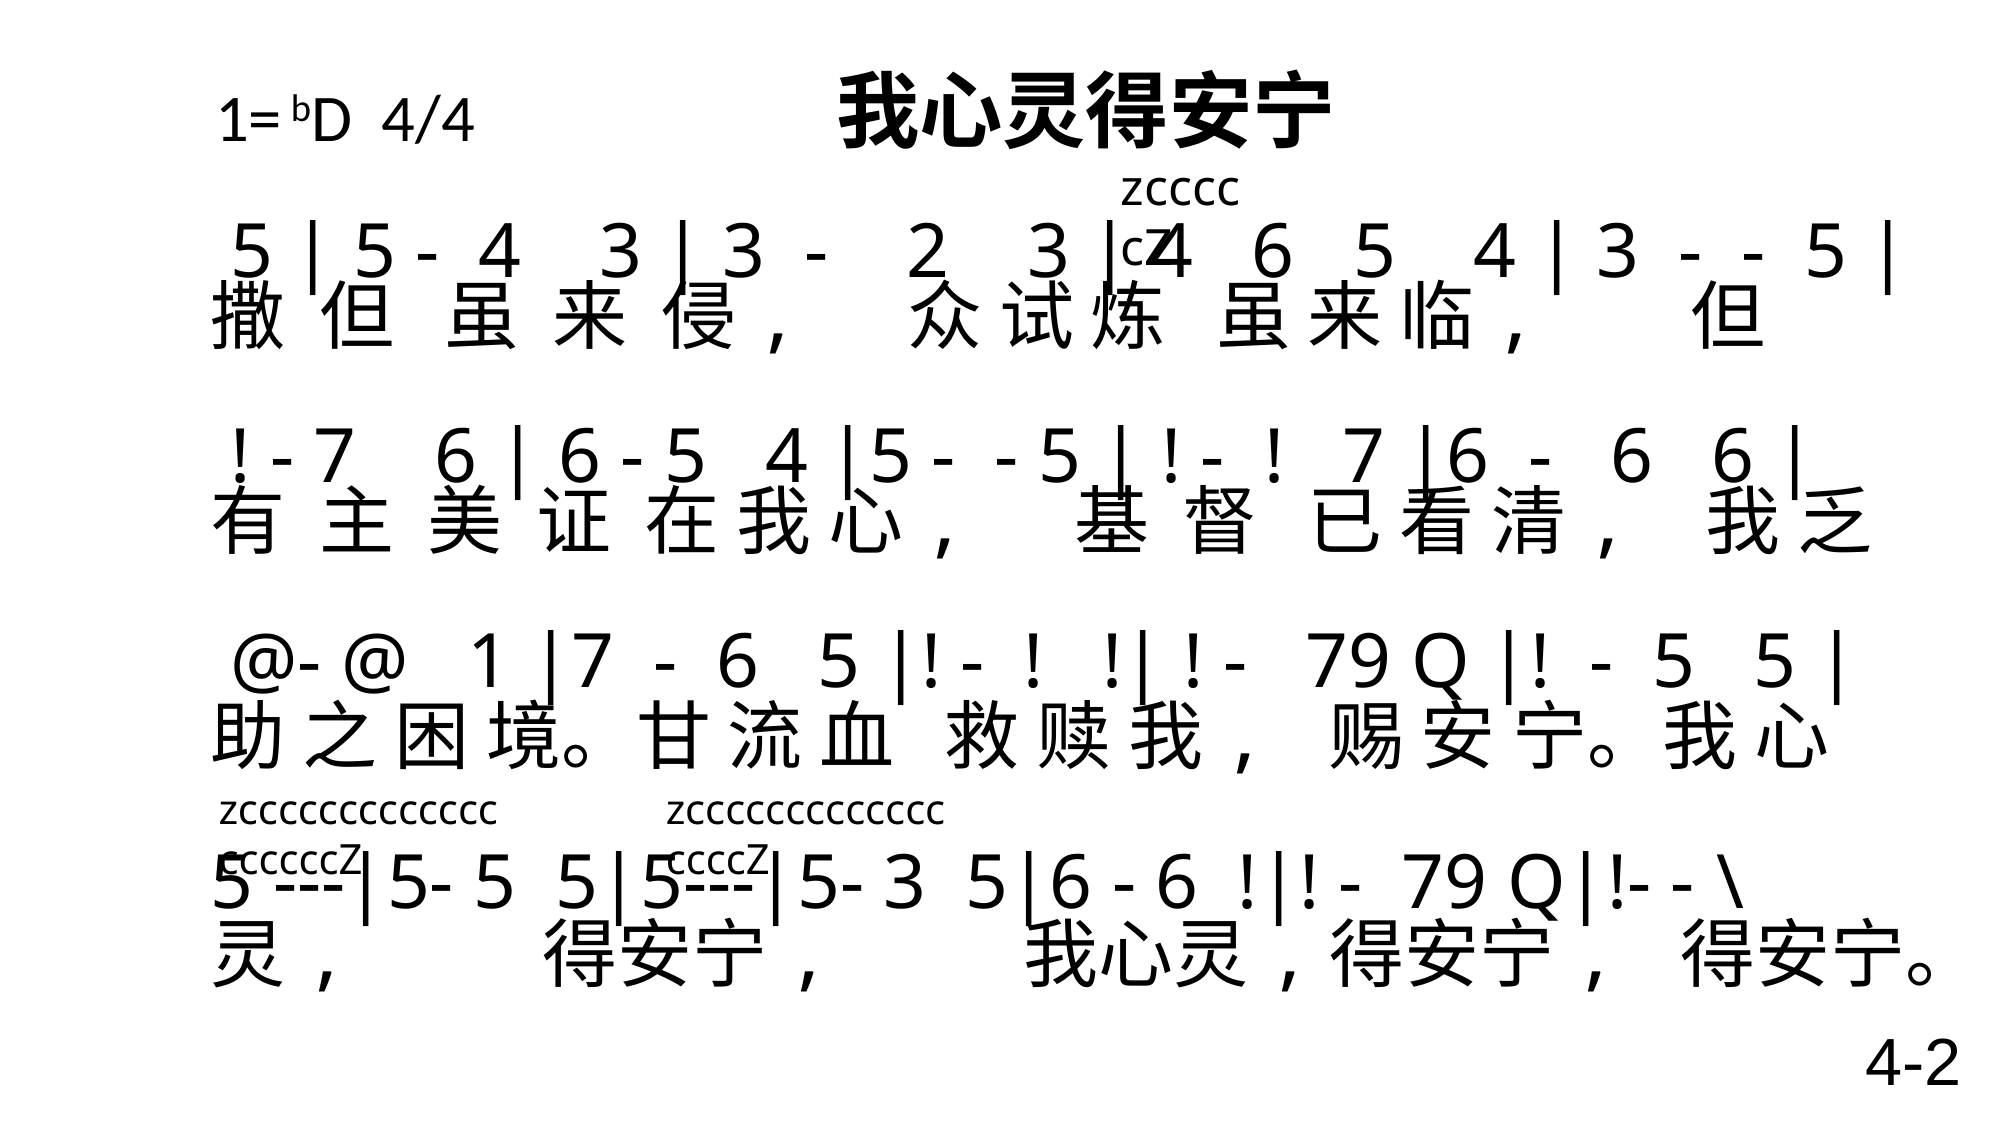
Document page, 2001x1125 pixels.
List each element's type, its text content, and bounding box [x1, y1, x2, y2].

text_box zcccccccccccccccccccZ [203, 775, 517, 890]
title 1= bD 4/4 我心灵得安宁 [200, 44, 1780, 185]
text_box zcccccccccccccccccZ [651, 775, 964, 890]
text_box zcccccZ [1106, 148, 1260, 283]
text_box 5 | 5 - 4 3 | 3 - 2 3 | 4 6 5 4 | 3 - - 5 | 撒 但 虽 来 侵, 众 试 炼 虽 来 临, 但 ! - 7 6 | 6 - 5 4 |5 - - 5 | ! - ! 7 |6 - 6 6 | 有 主 美 证 在 我 心, 基 督 已 看 清, 我 乏 @- @ 1 |7 - 6 5 |! - ! !| ! - 79 Q |! - 5 5 | 助 之 困 境。甘 流 血 救 赎 我, 赐 安 宁。我 心 5 ---|5- 5 5|5---|5- 3 5|6 - 6 !|! - 79 Q|!- - \ 灵, 得安宁, 我心灵,得安宁, 得安宁。 [196, 195, 1937, 1004]
text_box 4-2 [1850, 1011, 2000, 1107]
